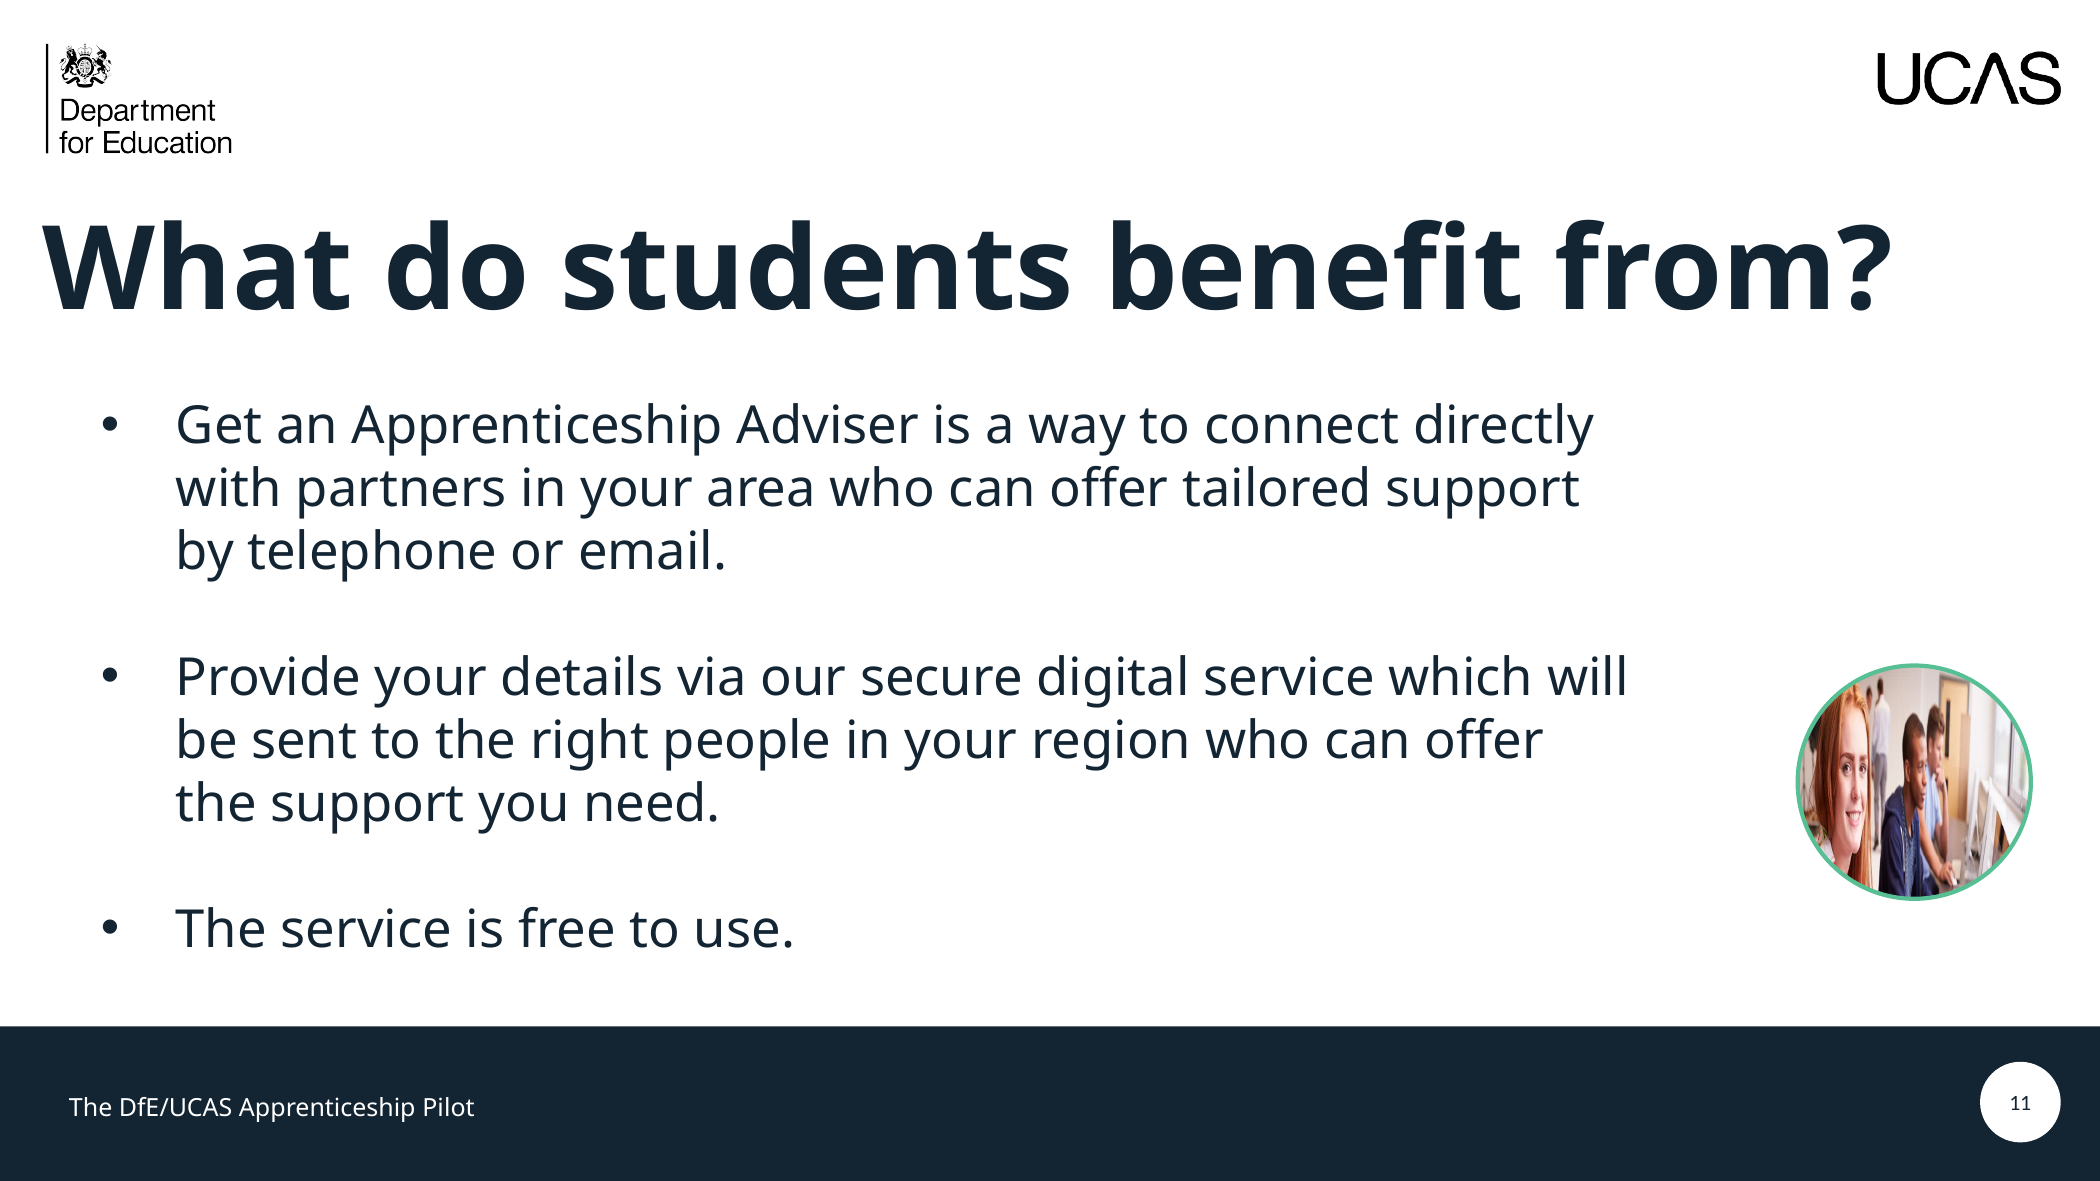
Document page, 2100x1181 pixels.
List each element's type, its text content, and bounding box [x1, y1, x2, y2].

title What do students benefit from? [42, 208, 2061, 311]
picture [1877, 51, 2061, 105]
picture [39, 38, 239, 160]
text_box Get an Apprenticeship Adviser is a way to connect directly with partners in your area who can offer tailored support by telephone or email. Provide your details via our secure digital service which will be sent to the right people in your region who can offer the support you need. The service is free to use. [85, 384, 1648, 1029]
text_box [1797, 665, 2031, 899]
